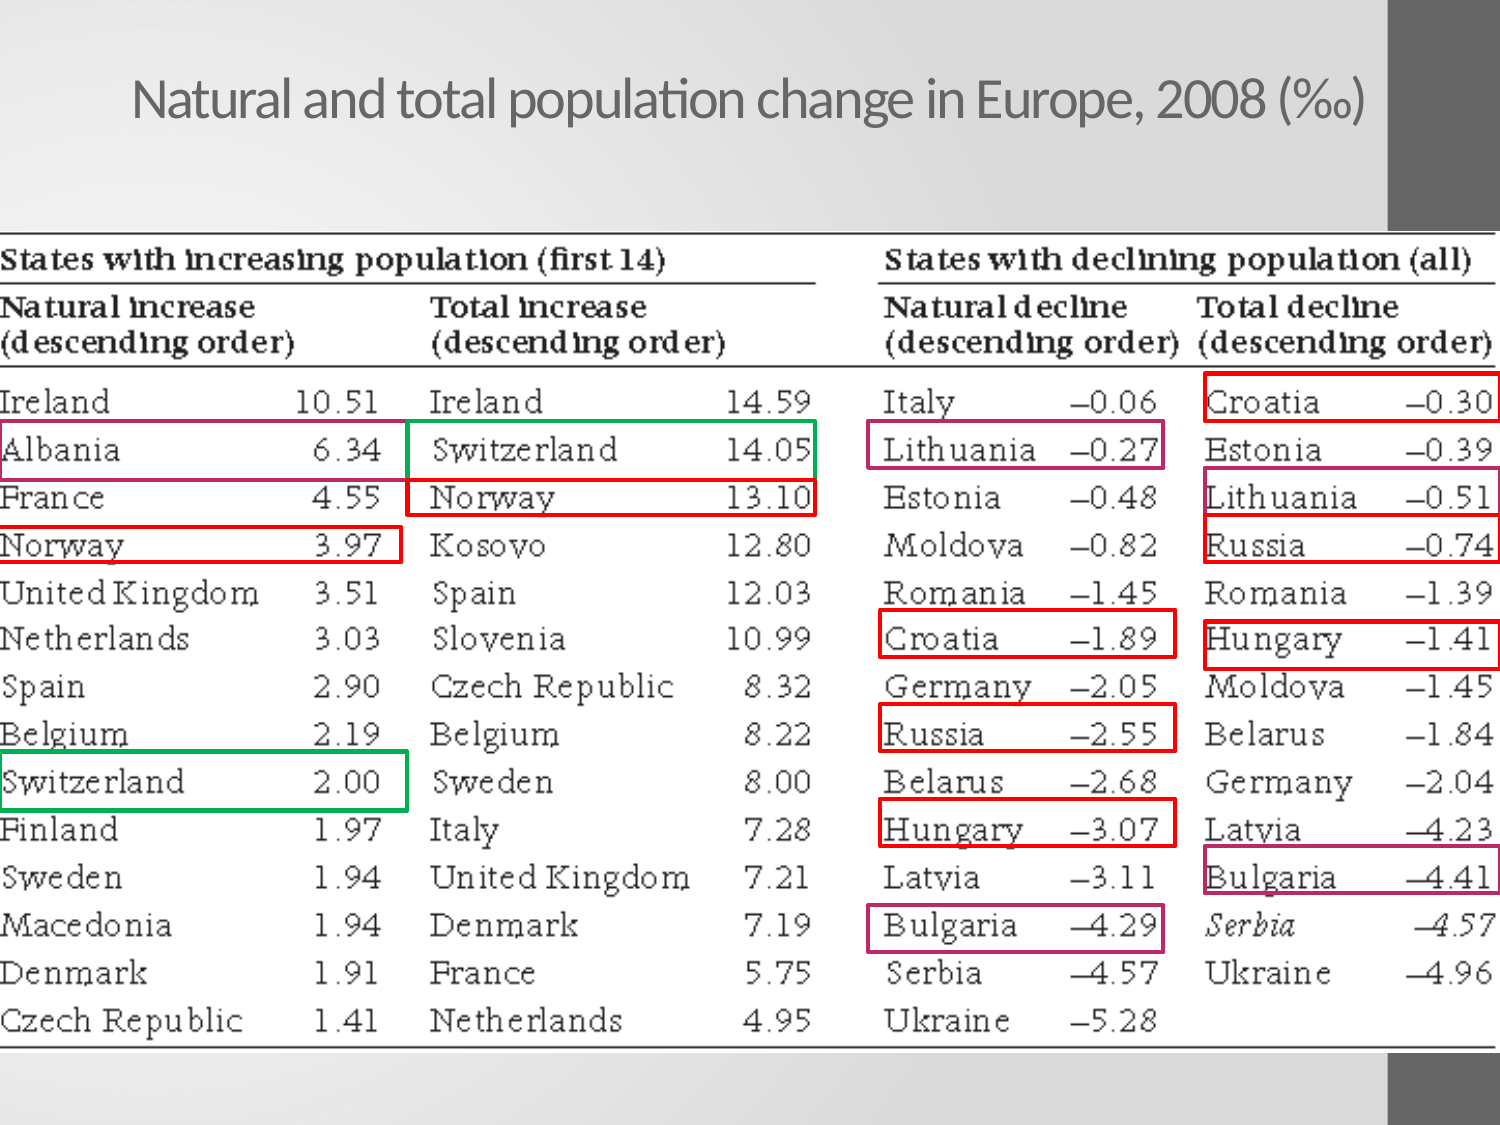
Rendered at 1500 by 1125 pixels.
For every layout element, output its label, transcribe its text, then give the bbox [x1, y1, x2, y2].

picture [0, 231, 1500, 1053]
title Natural and total population change in Europe, 2008 (‰) [50, 19, 1450, 172]
